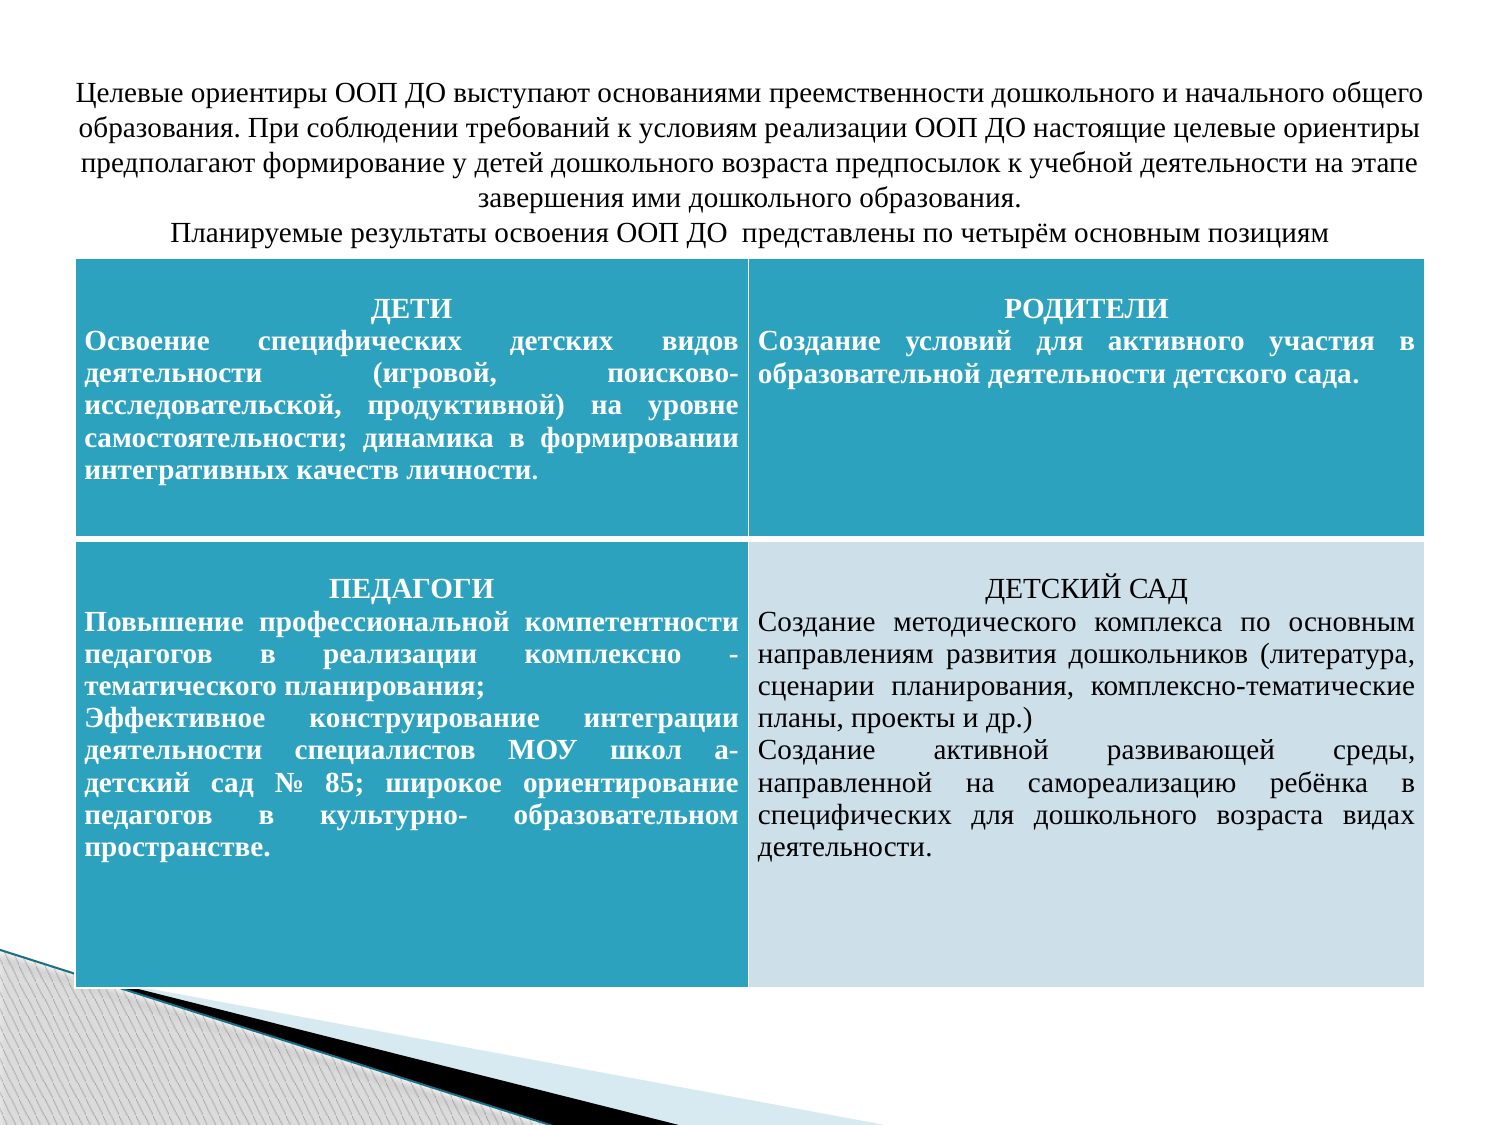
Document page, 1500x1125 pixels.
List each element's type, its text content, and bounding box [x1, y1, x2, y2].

table_cell ПЕДАГОГИ Повышение профессиональной компетентности педагогов в реализации комплексно - тематического планирования; Эффективное конструирование интеграции деятельности специалистов МОУ школ а- детский сад № 85; широкое ориентирование педагогов в культурно- образовательном пространстве. [76, 542, 748, 987]
table_cell ДЕТСКИЙ САД Создание методического комплекса по основным направлениям развития дошкольников (литература, сценарии планирования, комплексно-тематические планы, проекты и др.) Создание активной развивающей среды, направленной на самореализацию ребёнка в специфических для дошкольного возраста видах деятельности. [749, 542, 1424, 987]
text_box Целевые ориентиры ООП ДО выступают основаниями преемственности дошкольного и начального общего образования. При соблюдении требований к условиям реализации ООП ДО настоящие целевые ориентиры предполагают формирование у детей дошкольного возраста предпосылок к учебной деятельности на этапе завершения ими дошкольного образования. Планируемые результаты освоения ООП ДО представлены по четырём основным позициям [29, 66, 1471, 256]
table_header ДЕТИ Освоение специфических детских видов деятельности (игровой, поисково- исследовательской, продуктивной) на уровне самостоятельности; динамика в формировании интегративных качеств личности. [76, 259, 748, 536]
table_header РОДИТЕЛИ Создание условий для активного участия в образовательной деятельности детского сада. [749, 259, 1424, 536]
